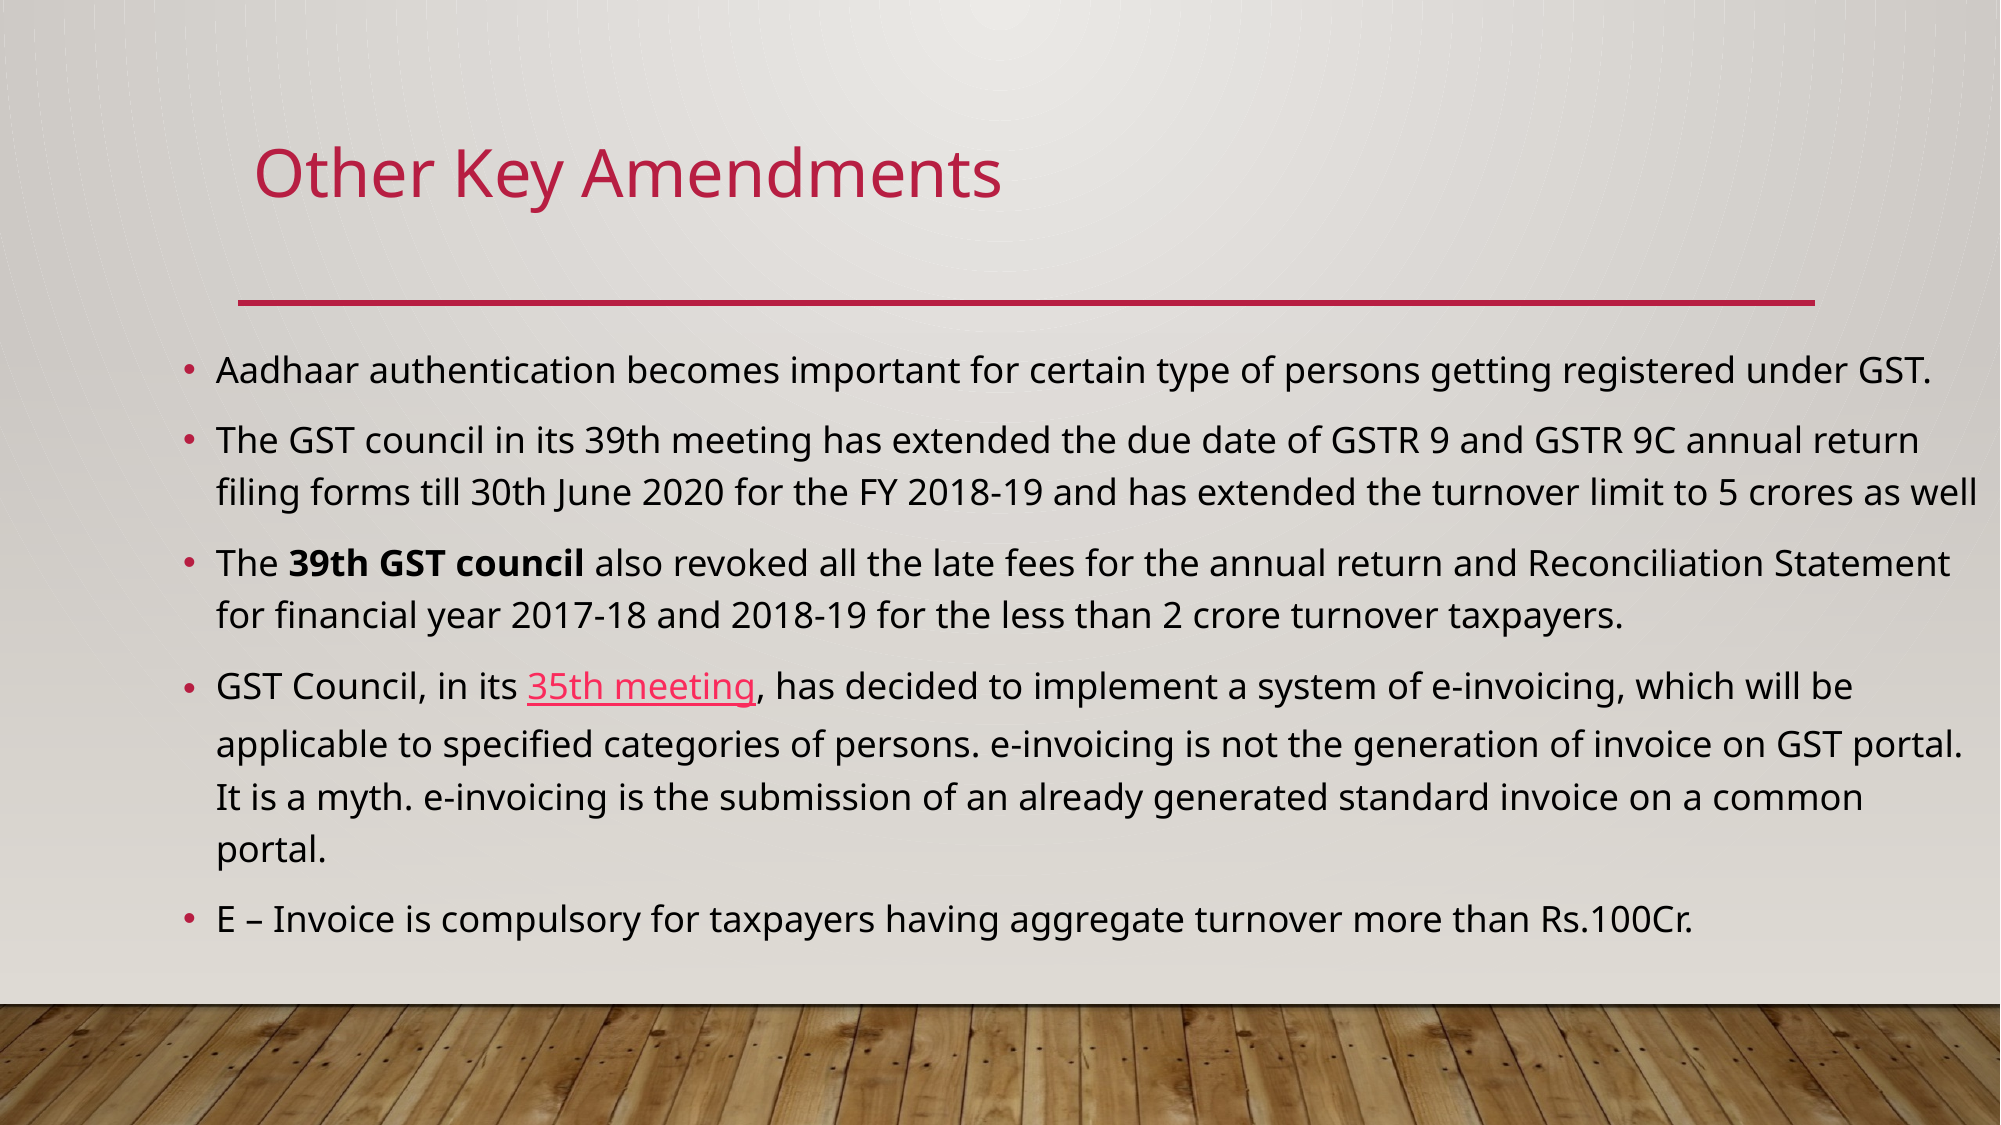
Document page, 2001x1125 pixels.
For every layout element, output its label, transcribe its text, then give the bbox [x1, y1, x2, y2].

picture [0, 1004, 2000, 1125]
title Other Key Amendments [238, 131, 1814, 305]
list Aadhaar authentication becomes important for certain type of persons getting registered under GST. The GST council in its 39th meeting has extended the due date of GSTR 9 and GSTR 9C annual return filing forms till 30th June 2020 for the FY 2018-19 and has extended the turnover limit to 5 crores as well The 39th GST council also revoked all the late fees for the annual return and Reconciliation Statement for financial year 2017-18 and 2018-19 for the less than 2 crore turnover taxpayers. GST Council, in its 35th meeting, has decided to implement a system of e-invoicing, which will be applicable to specified categories of persons. e-invoicing is not the generation of invoice on GST portal. It is a myth. e-invoicing is the submission of an already generated standard invoice on a common portal. E – Invoice is compulsory for taxpayers having aggregate turnover more than Rs.100Cr. [168, 330, 2000, 1005]
